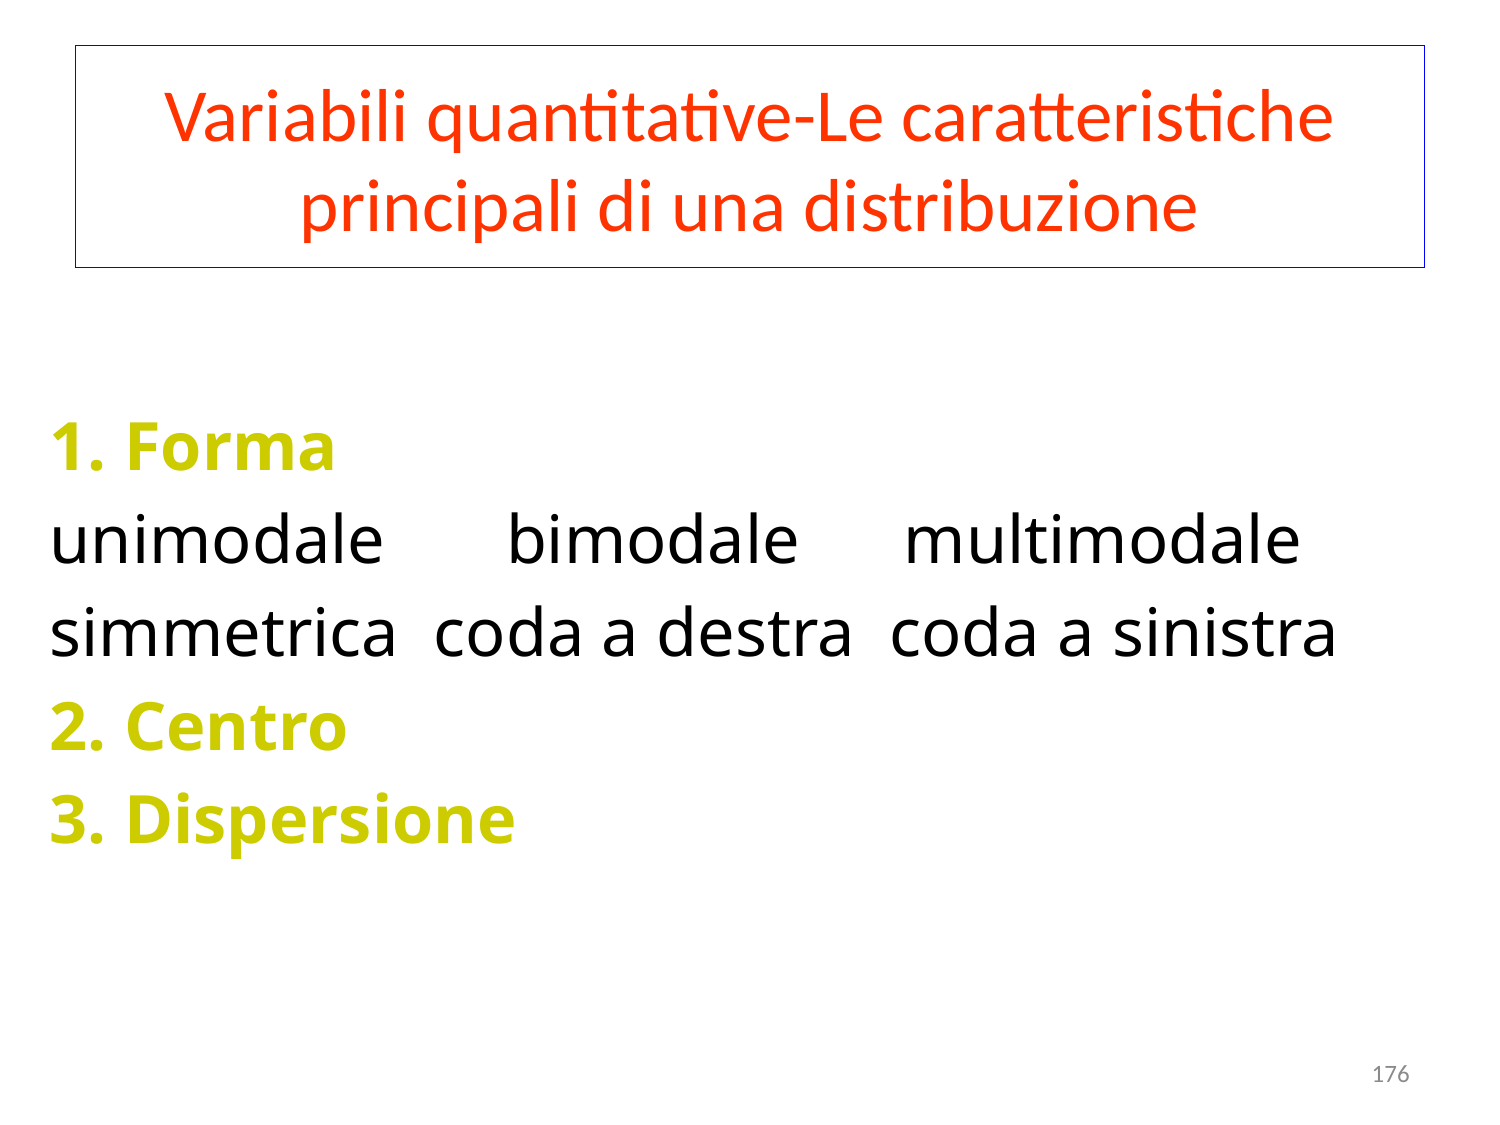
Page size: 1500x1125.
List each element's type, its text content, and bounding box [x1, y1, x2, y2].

slide_number 176 [1074, 1071, 1425, 1103]
list 1. Forma unimodale bimodale multimodale simmetrica coda a destra coda a sinistra 2. Centro 3. Dispersione [0, 302, 1500, 1071]
title Variabili quantitative-Le caratteristiche principali di una distribuzione [75, 45, 1425, 268]
